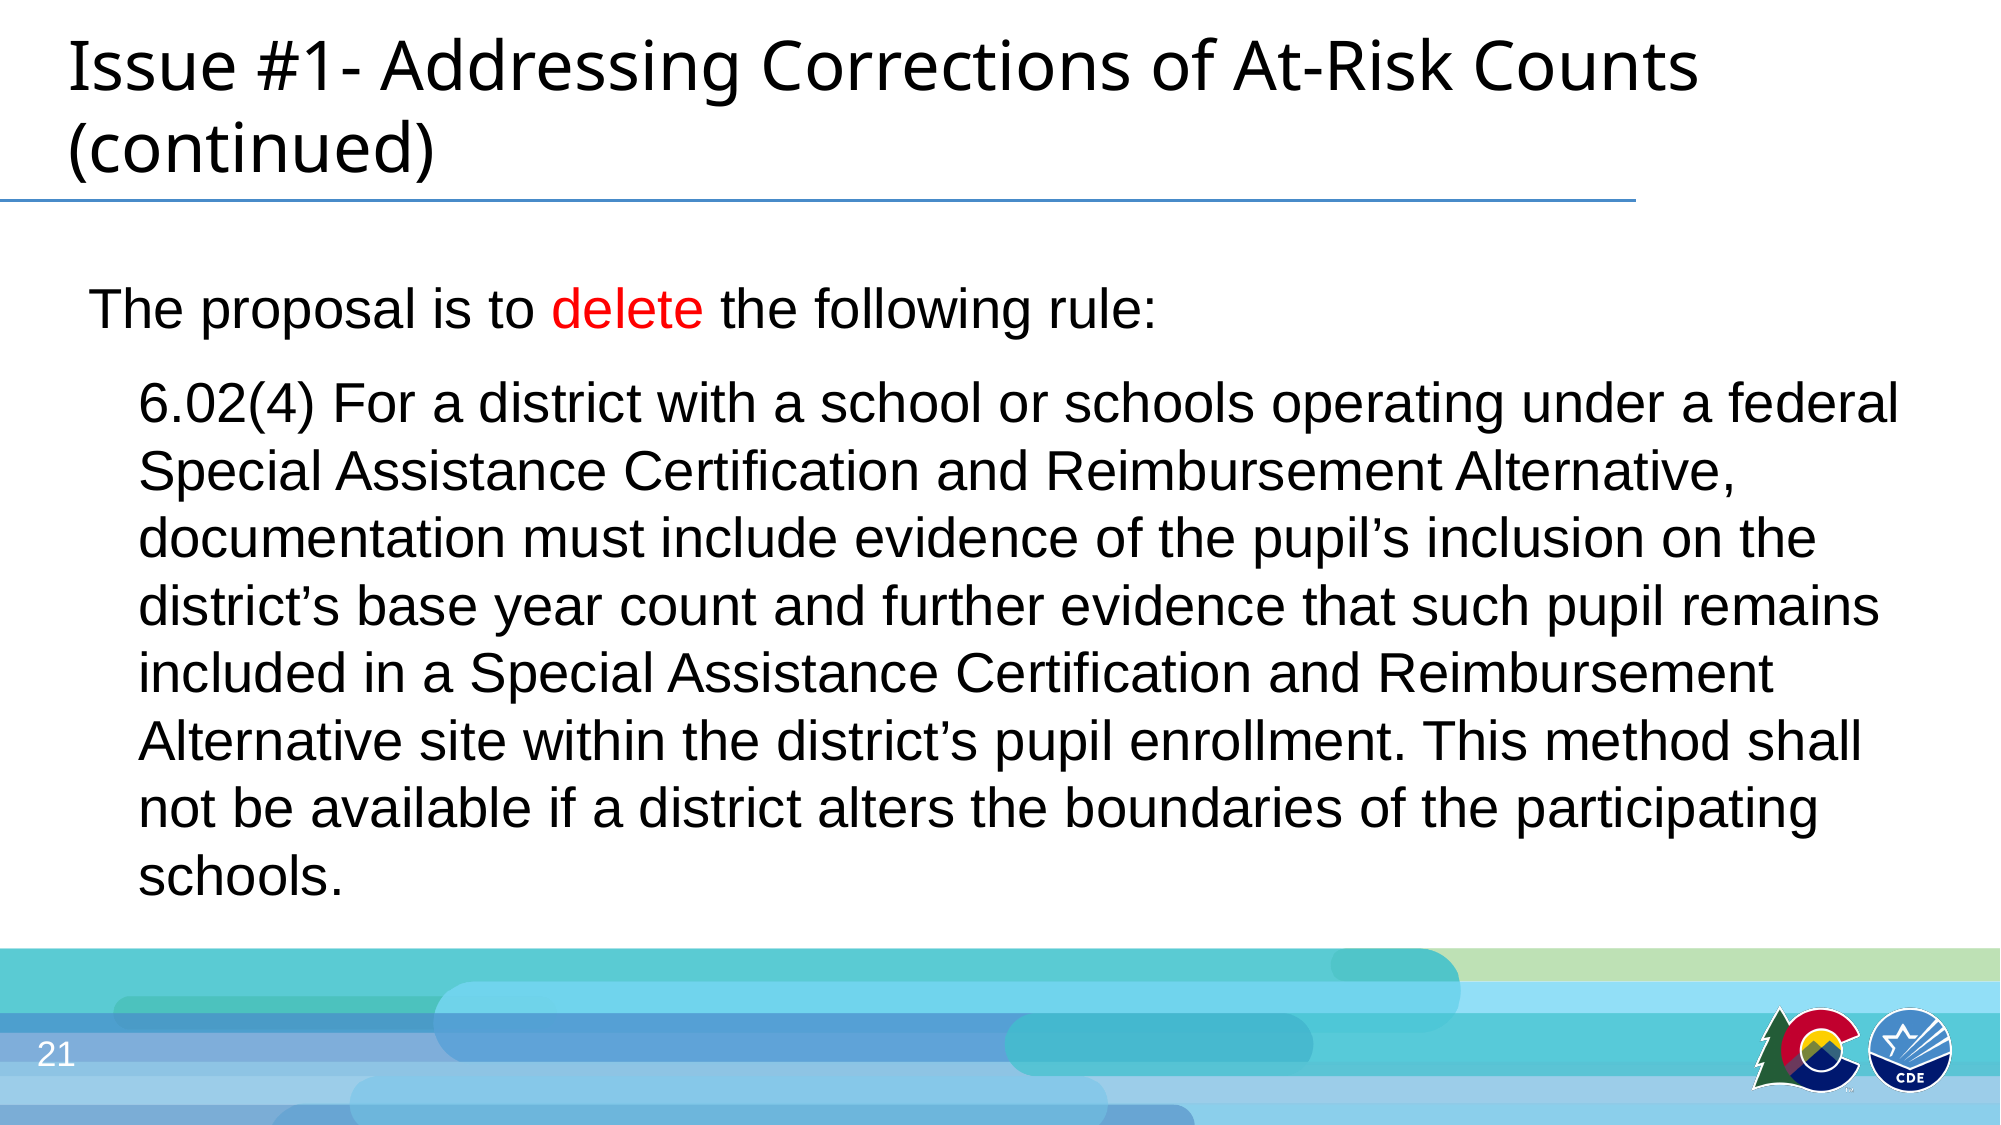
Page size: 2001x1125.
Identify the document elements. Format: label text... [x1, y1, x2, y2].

title Issue #1- Addressing Corrections of At-Risk Counts (continued) [68, 22, 1852, 186]
list The proposal is to delete the following rule: 6.02(4) For a district with a school or schools operating under a federal Special Assistance Certification and Reimbursement Alternative, documentation must include evidence of the pupil’s inclusion on the district’s base year count and further evidence that such pupil remains included in a Special Assistance Certification and Reimbursement Alternative site within the district’s pupil enrollment. This method shall not be available if a district alters the boundaries of the participating schools. [68, 252, 1927, 986]
picture [0, 945, 2000, 1125]
